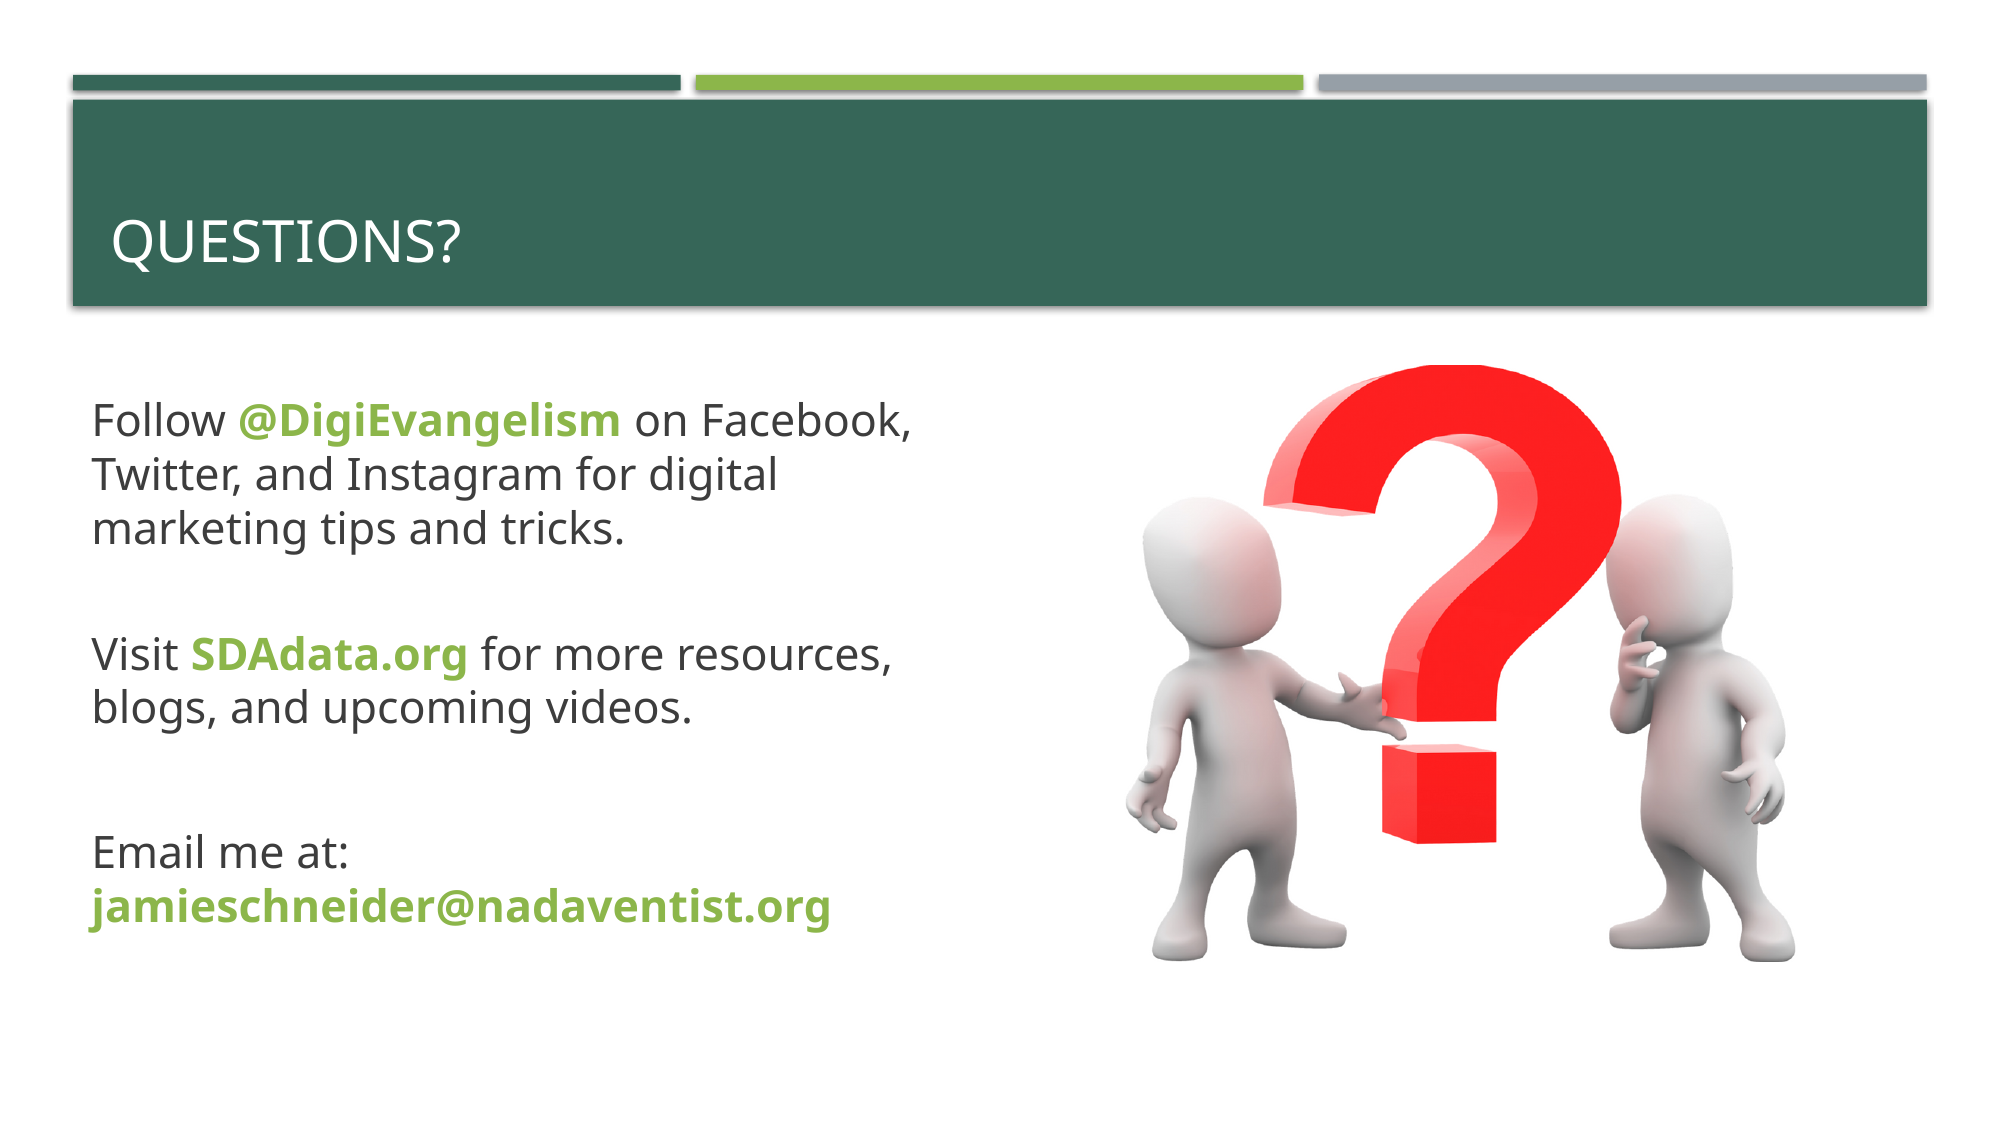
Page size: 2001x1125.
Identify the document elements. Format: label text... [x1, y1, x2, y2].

title Questions? [95, 119, 1905, 282]
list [1103, 364, 1816, 962]
list Follow @DigiEvangelism on Facebook, Twitter, and Instagram for digital marketing tips and tricks. Visit SDAdata.org for more resources, blogs, and upcoming videos. Email me at: jamieschneider@nadaventist.org [76, 382, 966, 1115]
